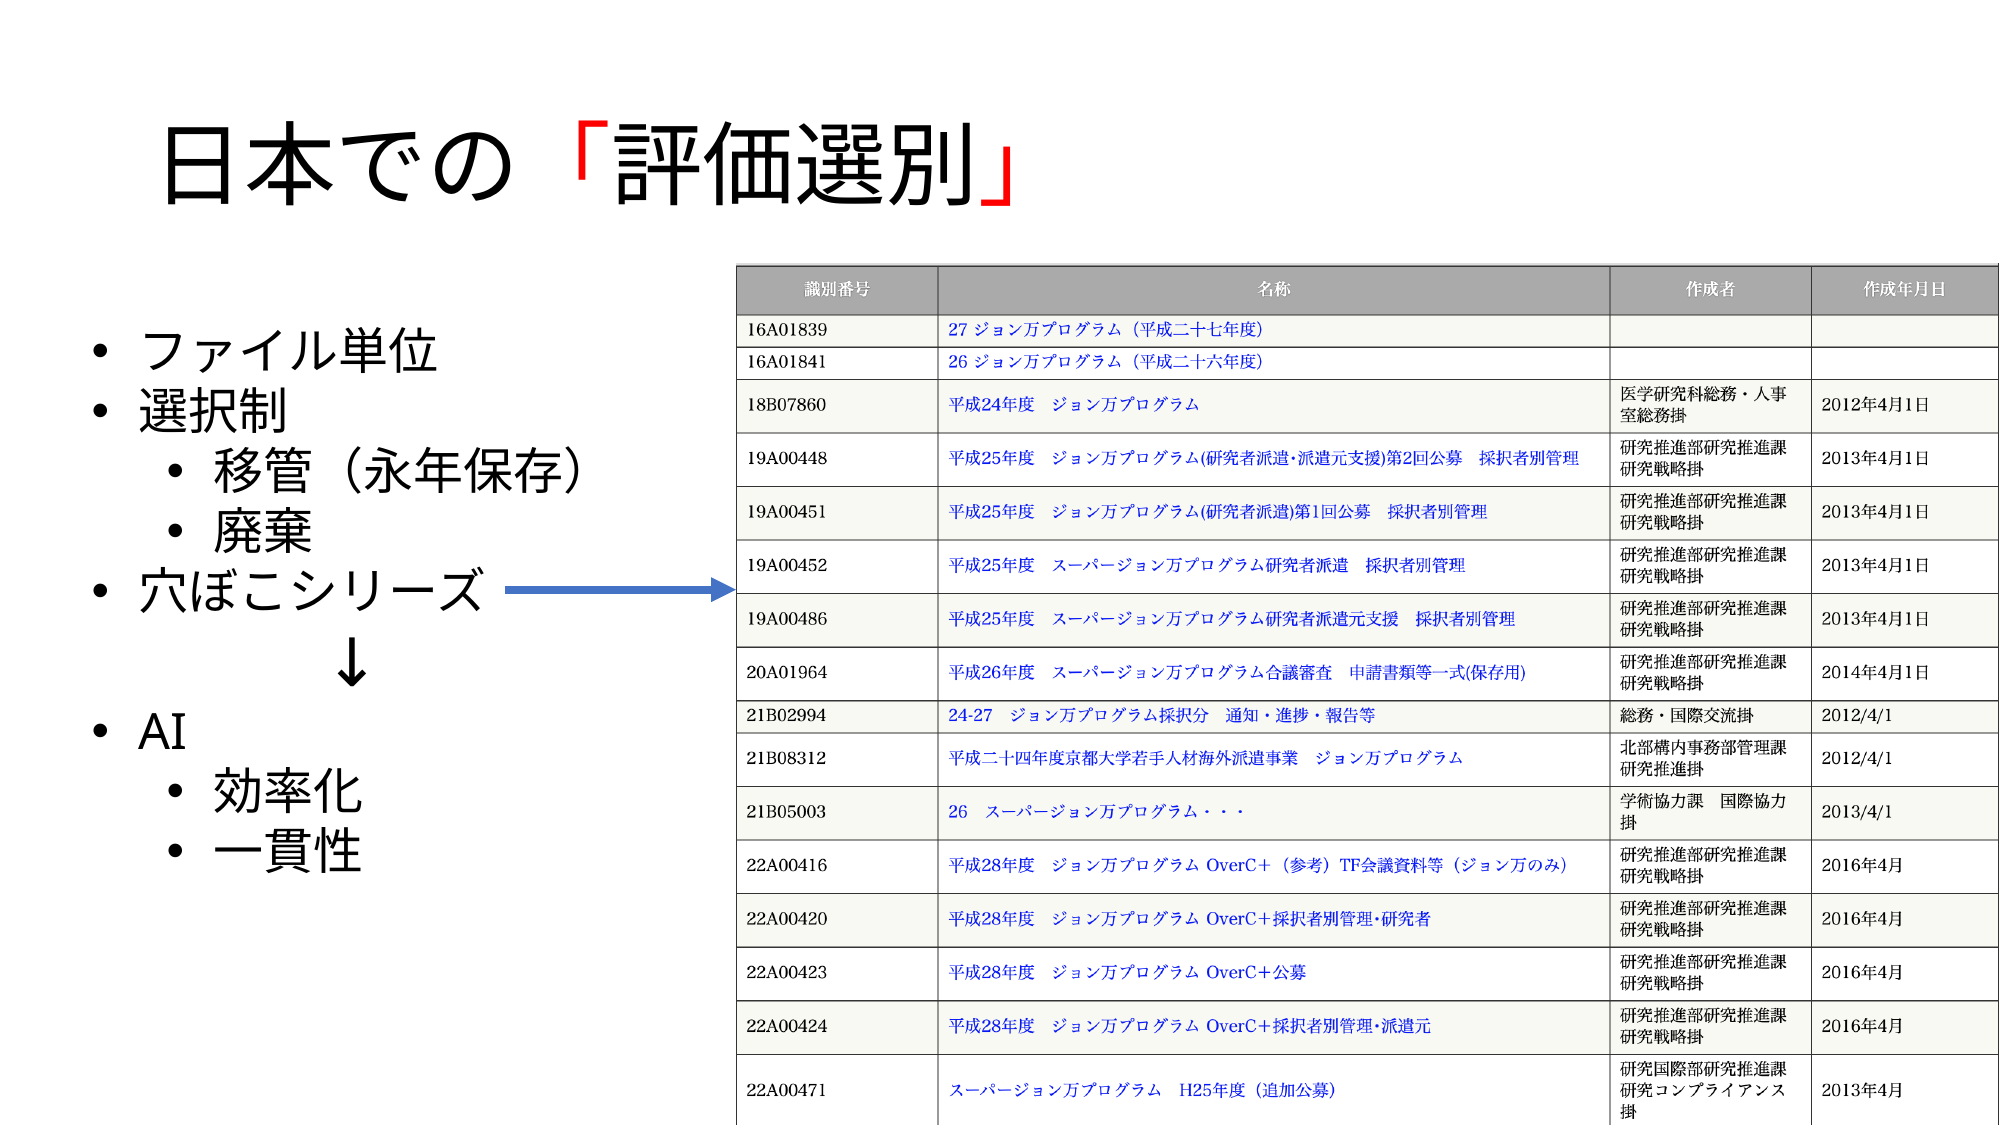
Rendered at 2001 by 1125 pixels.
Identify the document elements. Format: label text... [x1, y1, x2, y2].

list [736, 263, 2000, 1125]
title 日本での「評価選別」 [137, 59, 1863, 278]
text_box ファイル単位 選択制 移管（永年保存） 廃棄 穴ぼこシリーズ ↓ AI 効率化 一貫性 [76, 312, 629, 888]
